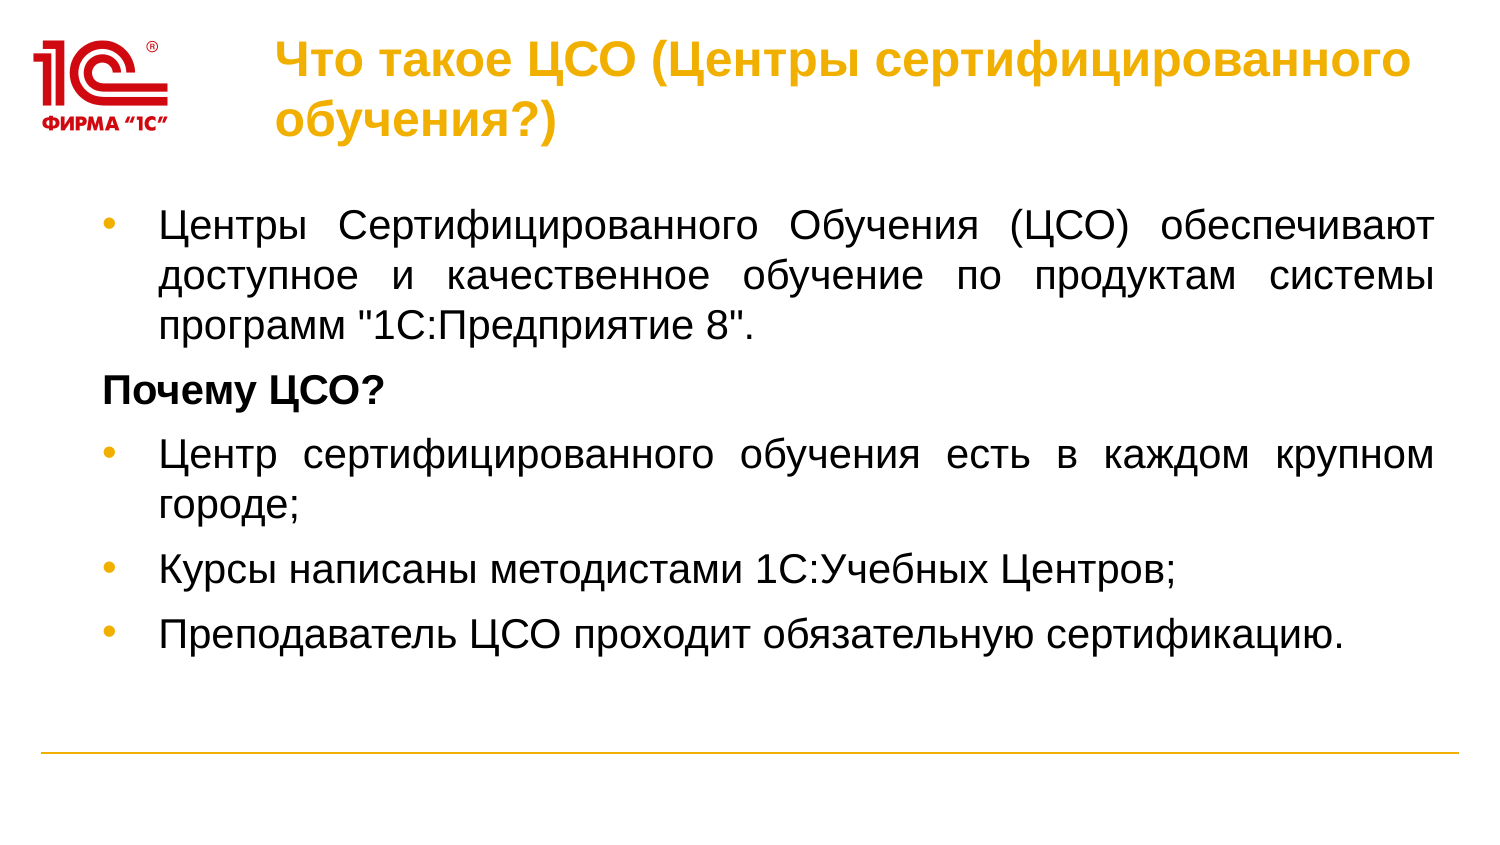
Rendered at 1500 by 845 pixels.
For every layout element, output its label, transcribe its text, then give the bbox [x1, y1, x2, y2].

title Что такое ЦСО (Центры сертифицированного обучения?) [265, 25, 1443, 147]
picture [29, 38, 172, 133]
list Центры Сертифицированного Обучения (ЦСО) обеспечивают доступное и качественное обучение по продуктам системы программ "1С:Предприятие 8". Почему ЦСО? Центр сертифицированного обучения есть в каждом крупном городе; Курсы написаны методистами 1С:Учебных Центров; Преподаватель ЦСО проходит обязательную сертификацию. [49, 190, 1451, 686]
